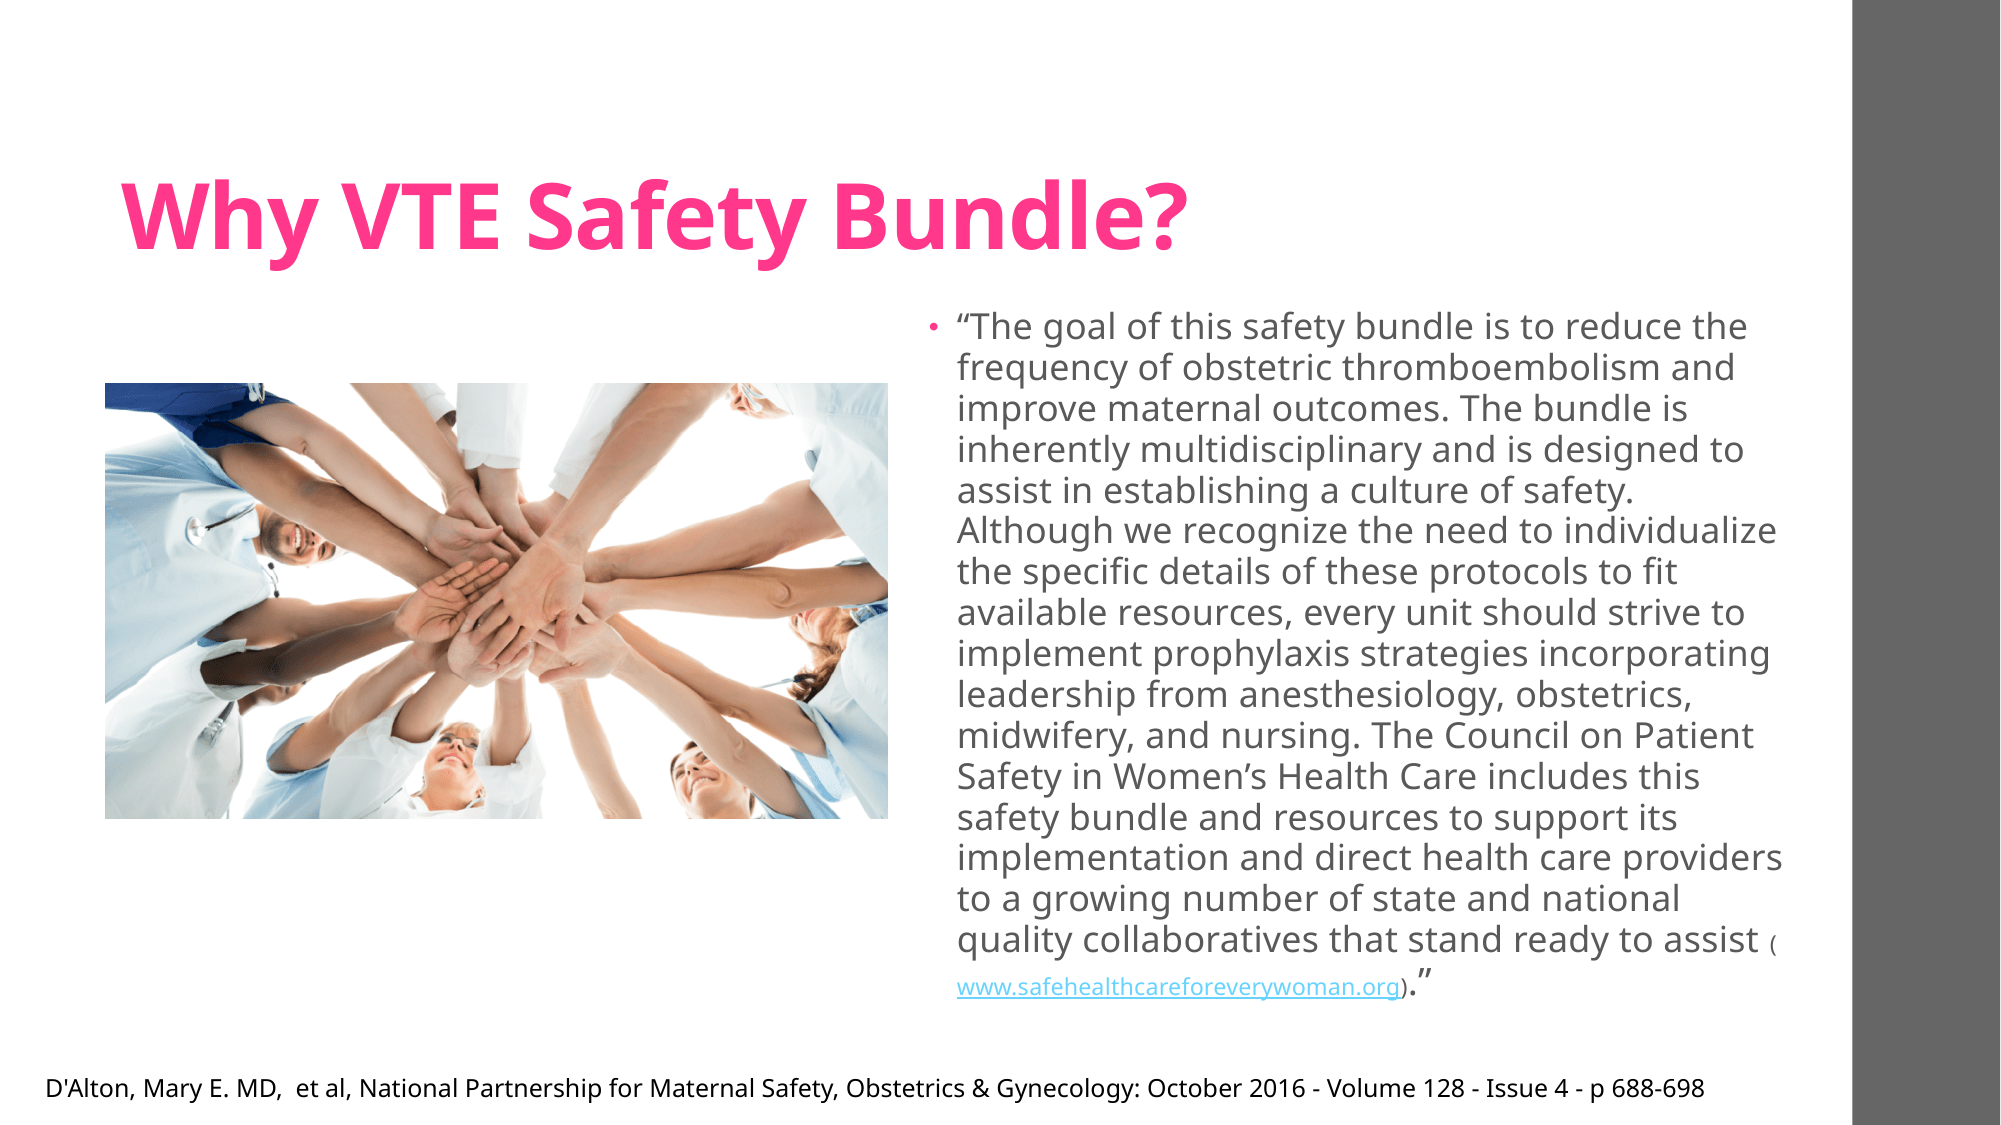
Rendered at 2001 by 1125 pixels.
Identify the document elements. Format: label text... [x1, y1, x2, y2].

list “The goal of this safety bundle is to reduce the frequency of obstetric thromboembolism and improve maternal outcomes. The bundle is inherently multidisciplinary and is designed to assist in establishing a culture of safety. Although we recognize the need to individualize the specific details of these protocols to fit available resources, every unit should strive to implement prophylaxis strategies incorporating leadership from anesthesiology, obstetrics, midwifery, and nursing. The Council on Patient Safety in Women’s Health Care includes this safety bundle and resources to support its implementation and direct health care providers to a growing number of state and national quality collaboratives that stand ready to assist (www.safehealthcareforeverywoman.org).” [913, 299, 1814, 1014]
picture [105, 383, 888, 819]
title Why VTE Safety Bundle? [105, 59, 1863, 278]
text_box D'Alton, Mary E. MD, et al, National Partnership for Maternal Safety, Obstetrics & Gynecology: October 2016 - Volume 128 - Issue 4 - p 688-698 [30, 1065, 1888, 1110]
